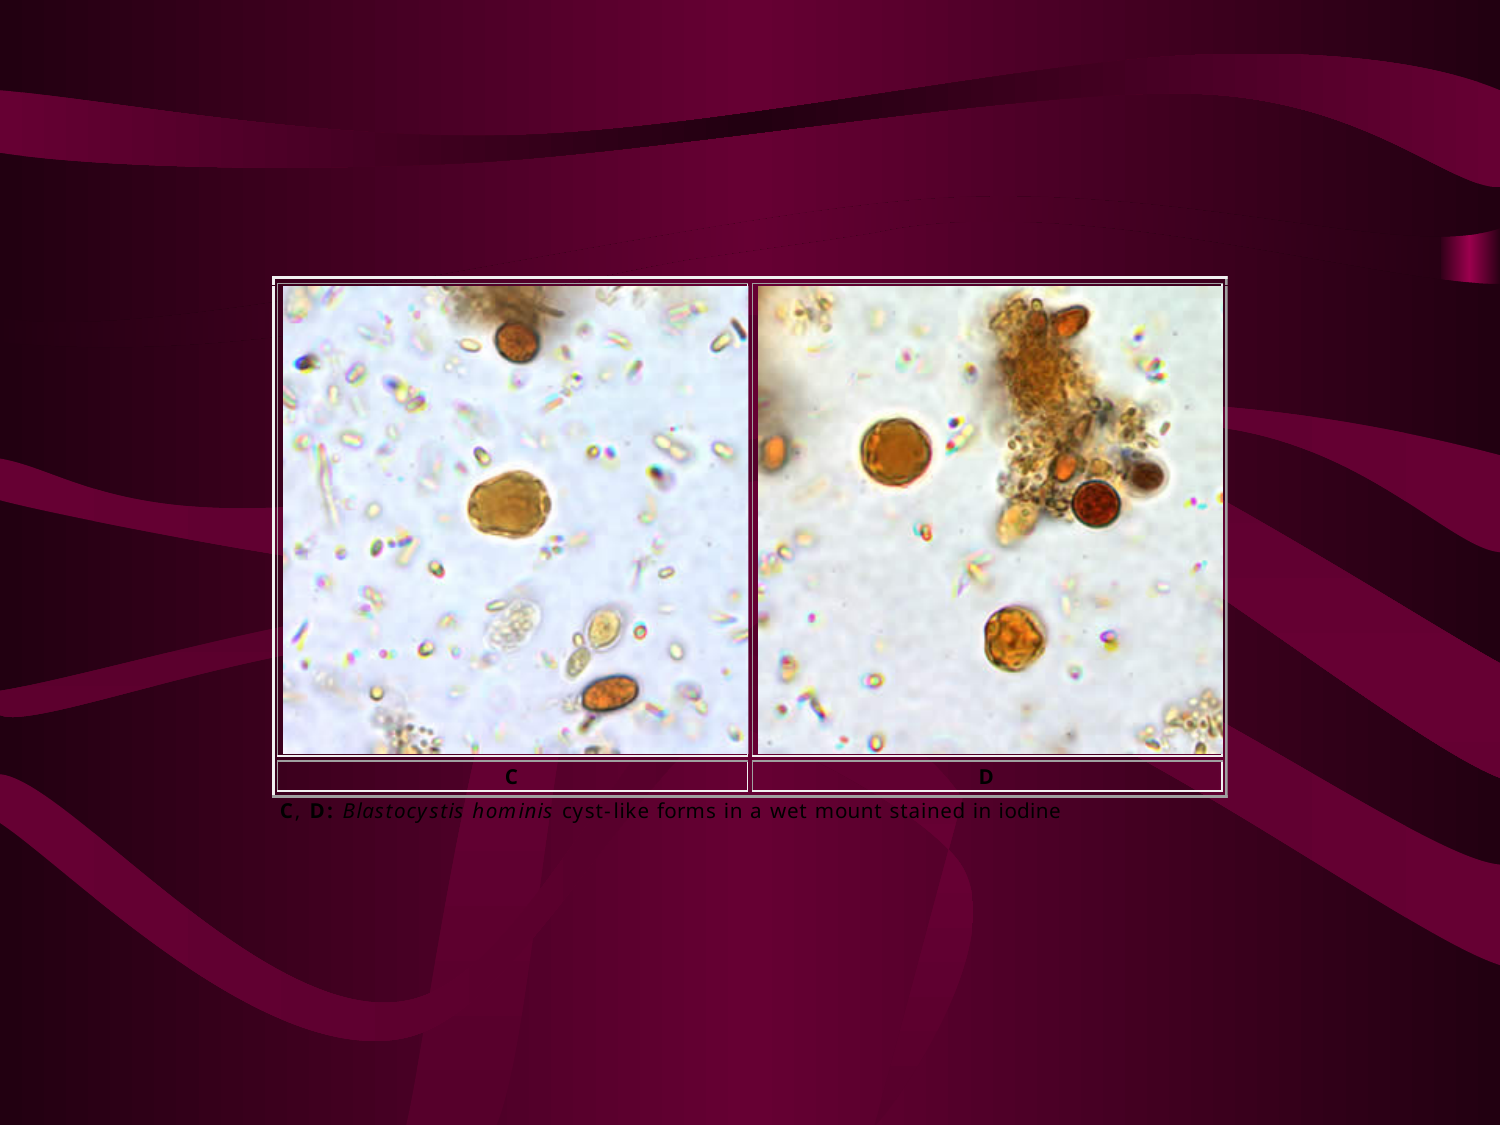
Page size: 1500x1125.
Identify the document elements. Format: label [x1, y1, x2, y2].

picture [271, 275, 1228, 850]
